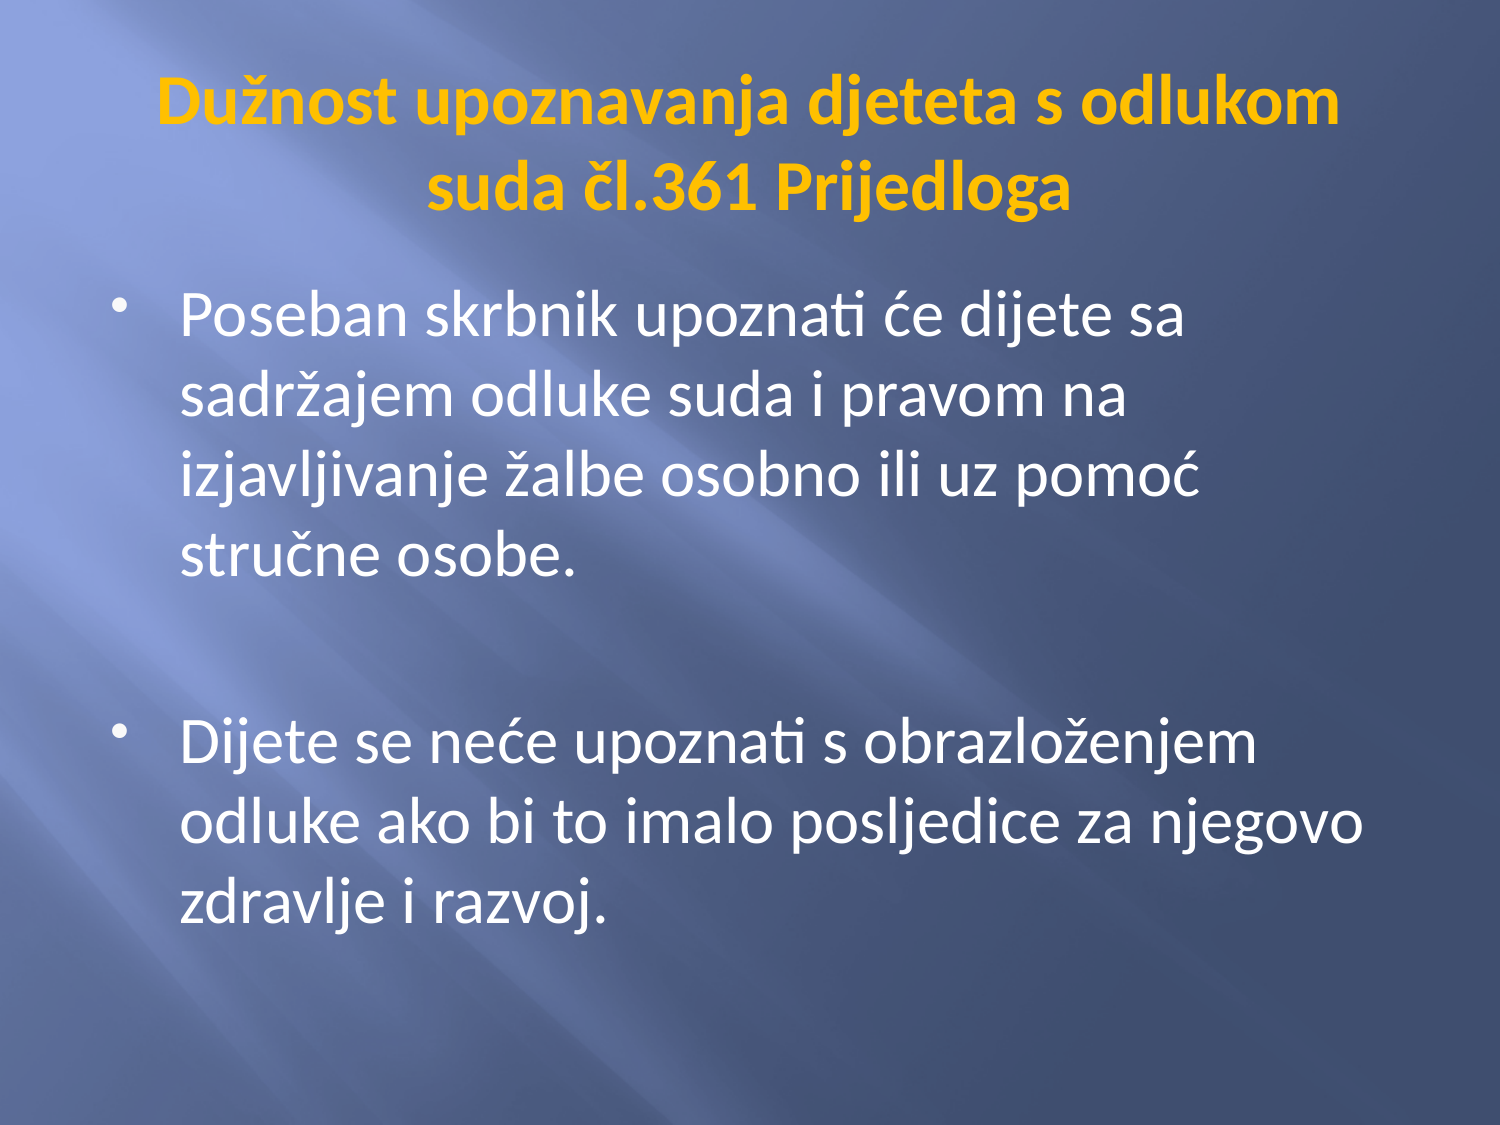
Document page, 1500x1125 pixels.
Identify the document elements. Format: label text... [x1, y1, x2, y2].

list Poseban skrbnik upoznati će dijete sa sadržajem odluke suda i pravom na izjavljivanje žalbe osobno ili uz pomoć stručne osobe. Dijete se neće upoznati s obrazloženjem odluke ako bi to imalo posljedice za njegovo zdravlje i razvoj. [74, 262, 1426, 1036]
title Dužnost upoznavanja djeteta s odlukom suda čl.361 Prijedloga [75, 45, 1425, 233]
